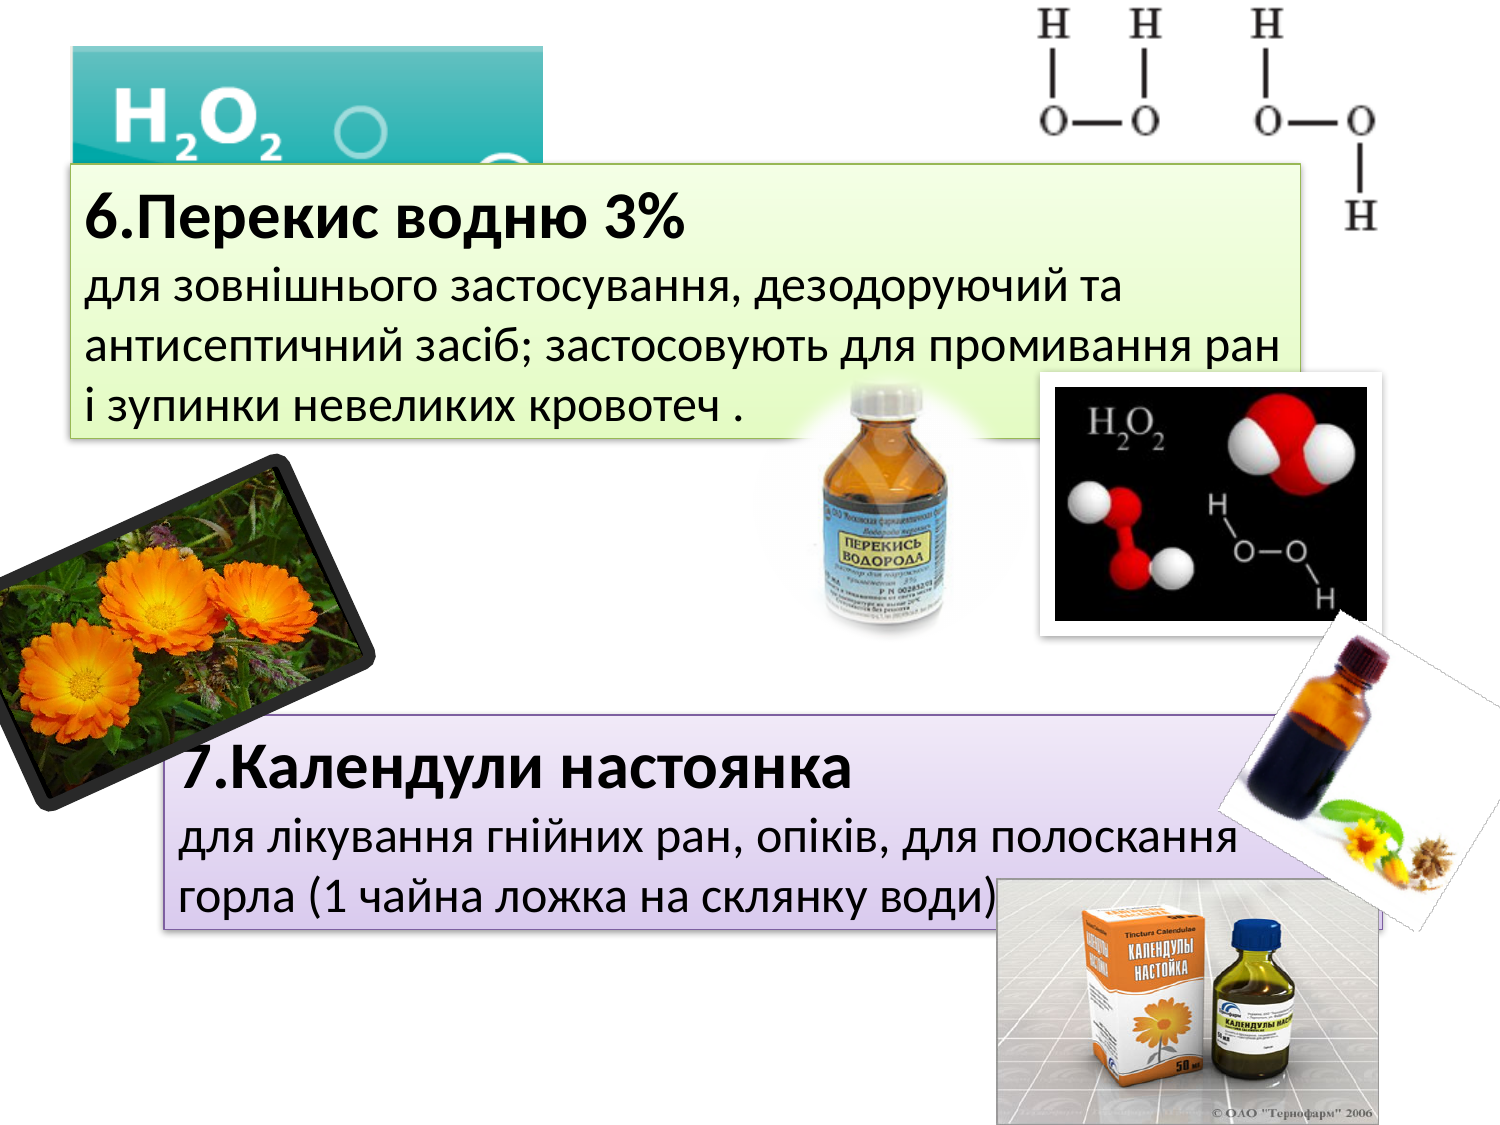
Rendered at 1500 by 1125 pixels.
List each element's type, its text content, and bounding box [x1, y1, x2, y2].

picture [749, 363, 1032, 645]
picture [0, 452, 362, 813]
picture [1031, 0, 1384, 241]
picture [70, 46, 543, 282]
text_box 6.Перекис водню 3% для зовнішнього застосування, дезодоруючий та антисептичний засіб; застосовують для промивання ран і зупинки невеликих кровотеч . [70, 163, 1301, 439]
text_box 7.Календули настоянка для лікування гнійних ран, опіків, для полоскання горла (1 чайна ложка на склянку води) [163, 714, 1257, 930]
picture [995, 386, 1500, 1125]
